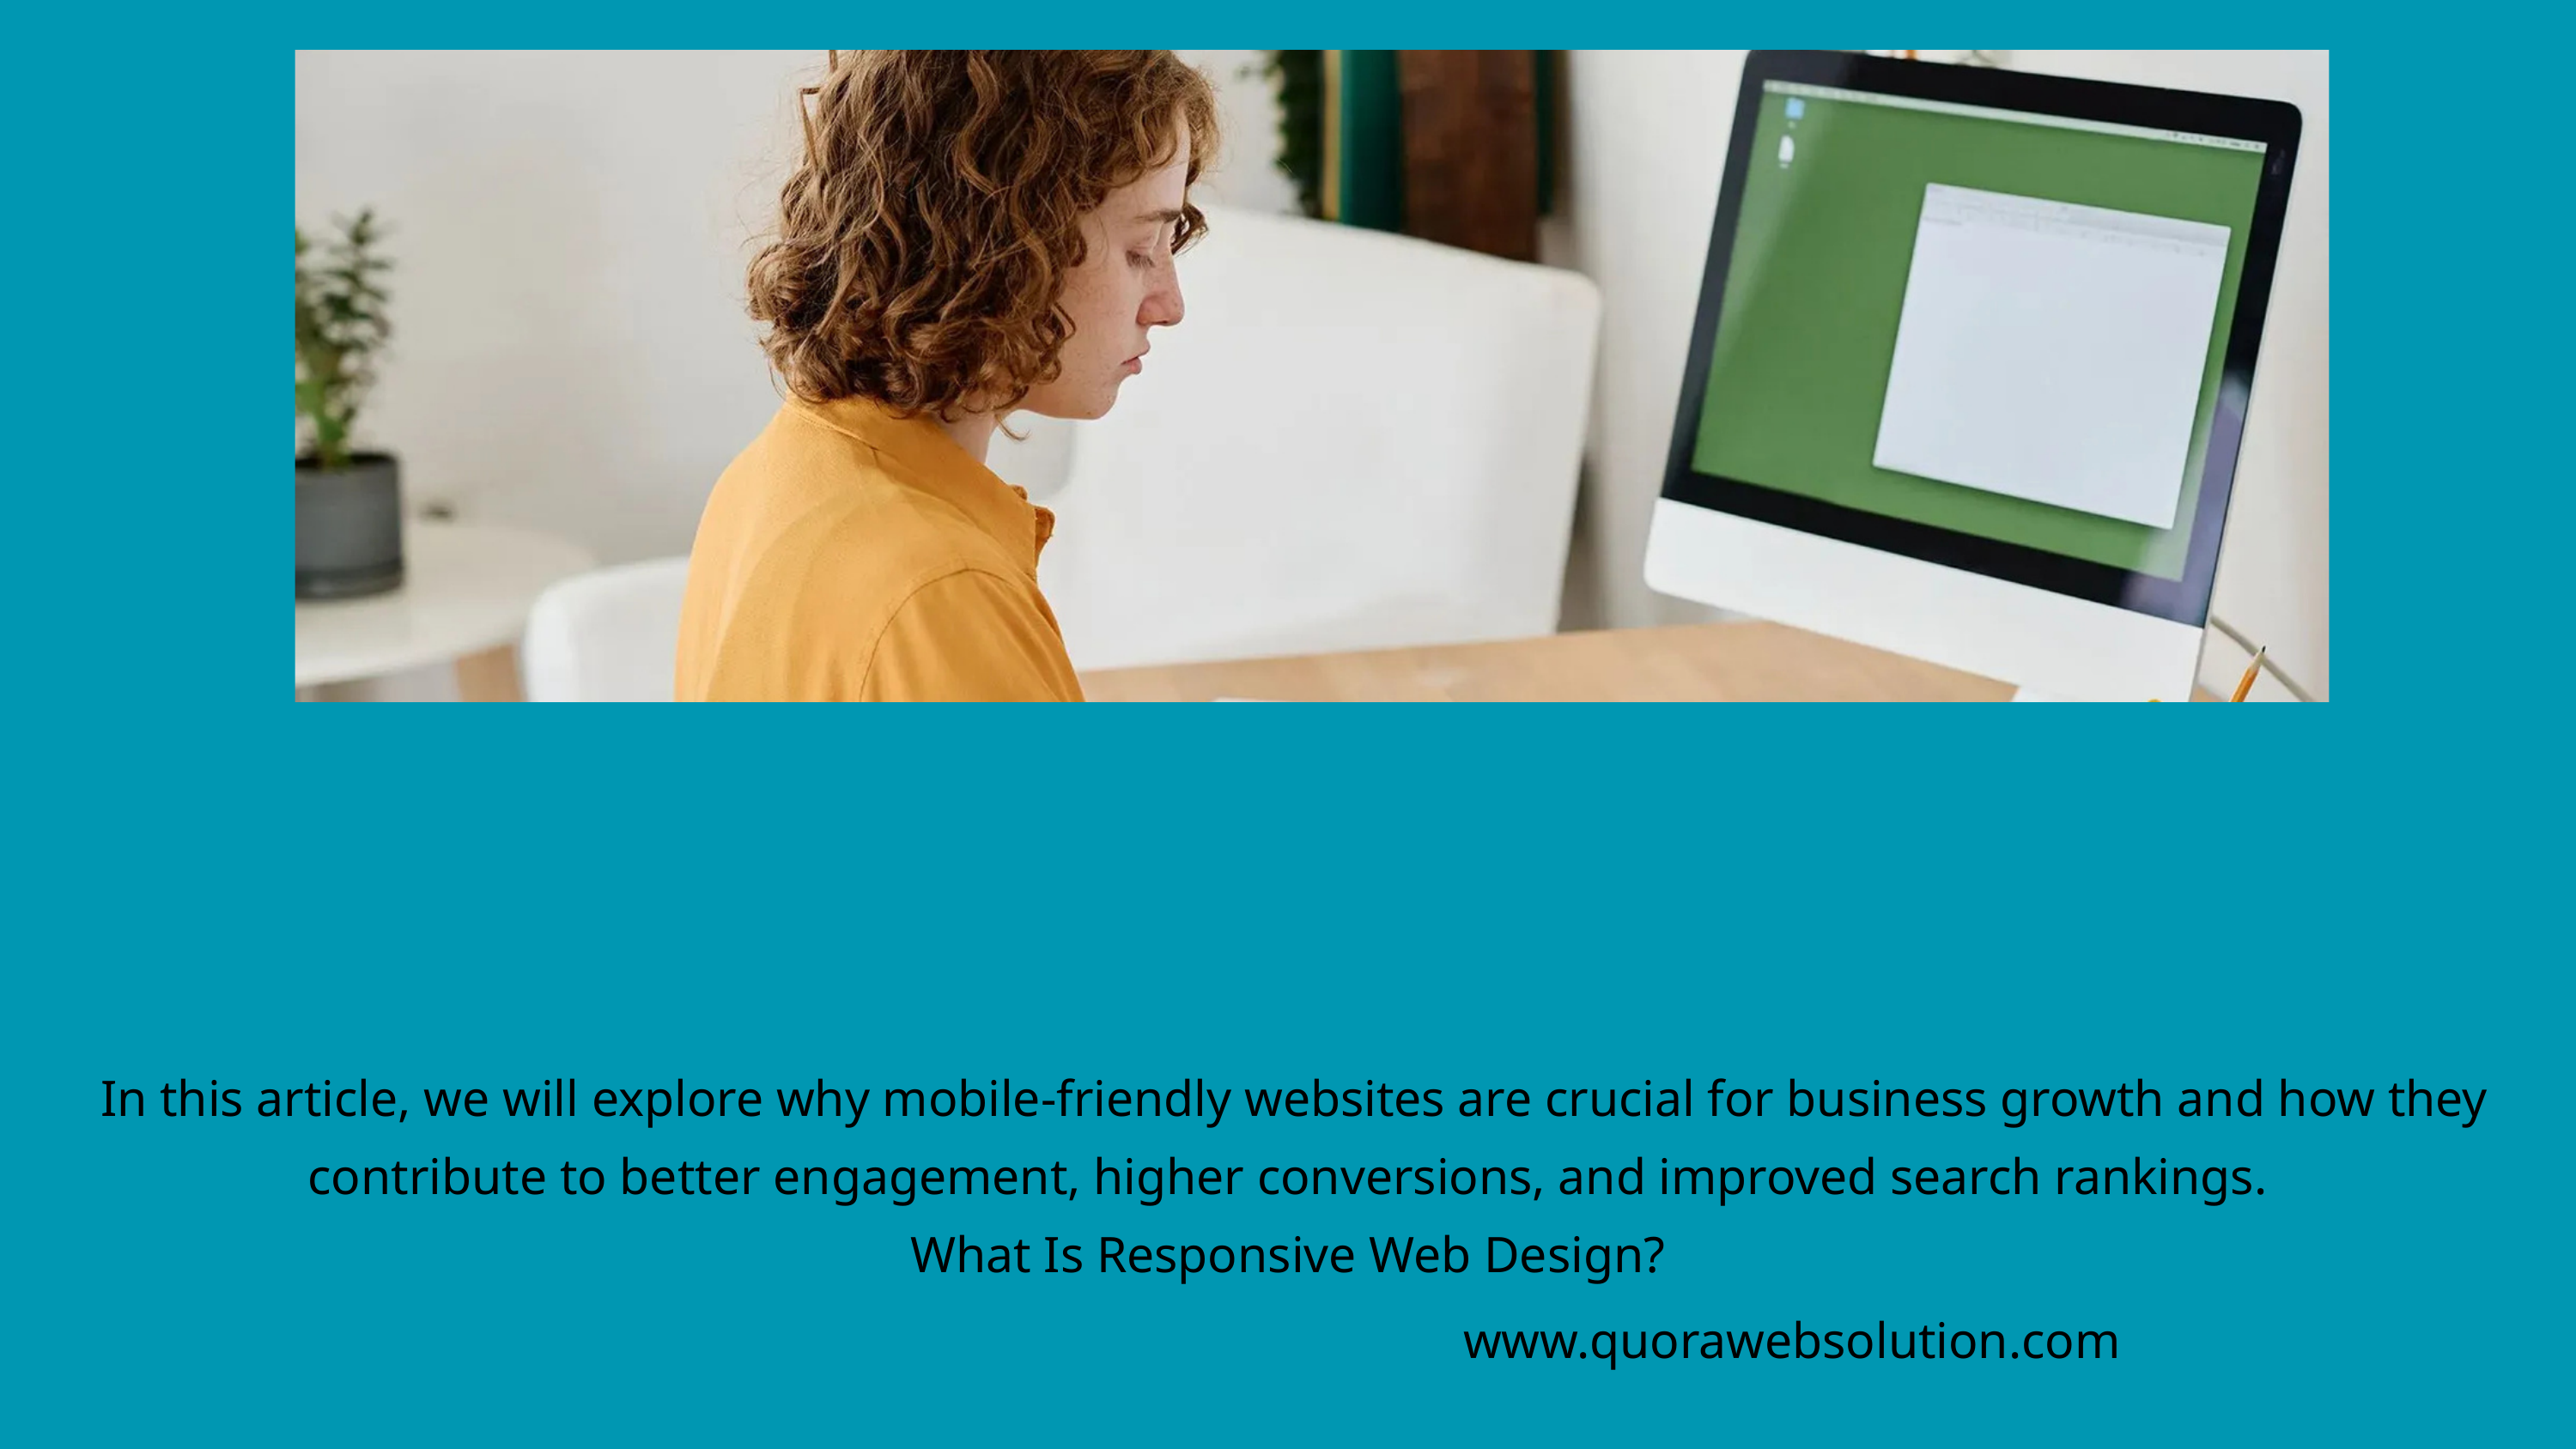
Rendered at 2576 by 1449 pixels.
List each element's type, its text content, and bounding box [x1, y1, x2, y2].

text_box In this article, we will explore why mobile-friendly websites are crucial for business growth and how they contribute to better engagement, higher conversions, and improved search rankings. What Is Responsive Web Design? [0, 1047, 2576, 1283]
text_box www.quorawebsolution.com [1437, 1290, 2148, 1369]
text_box [295, 50, 2330, 702]
